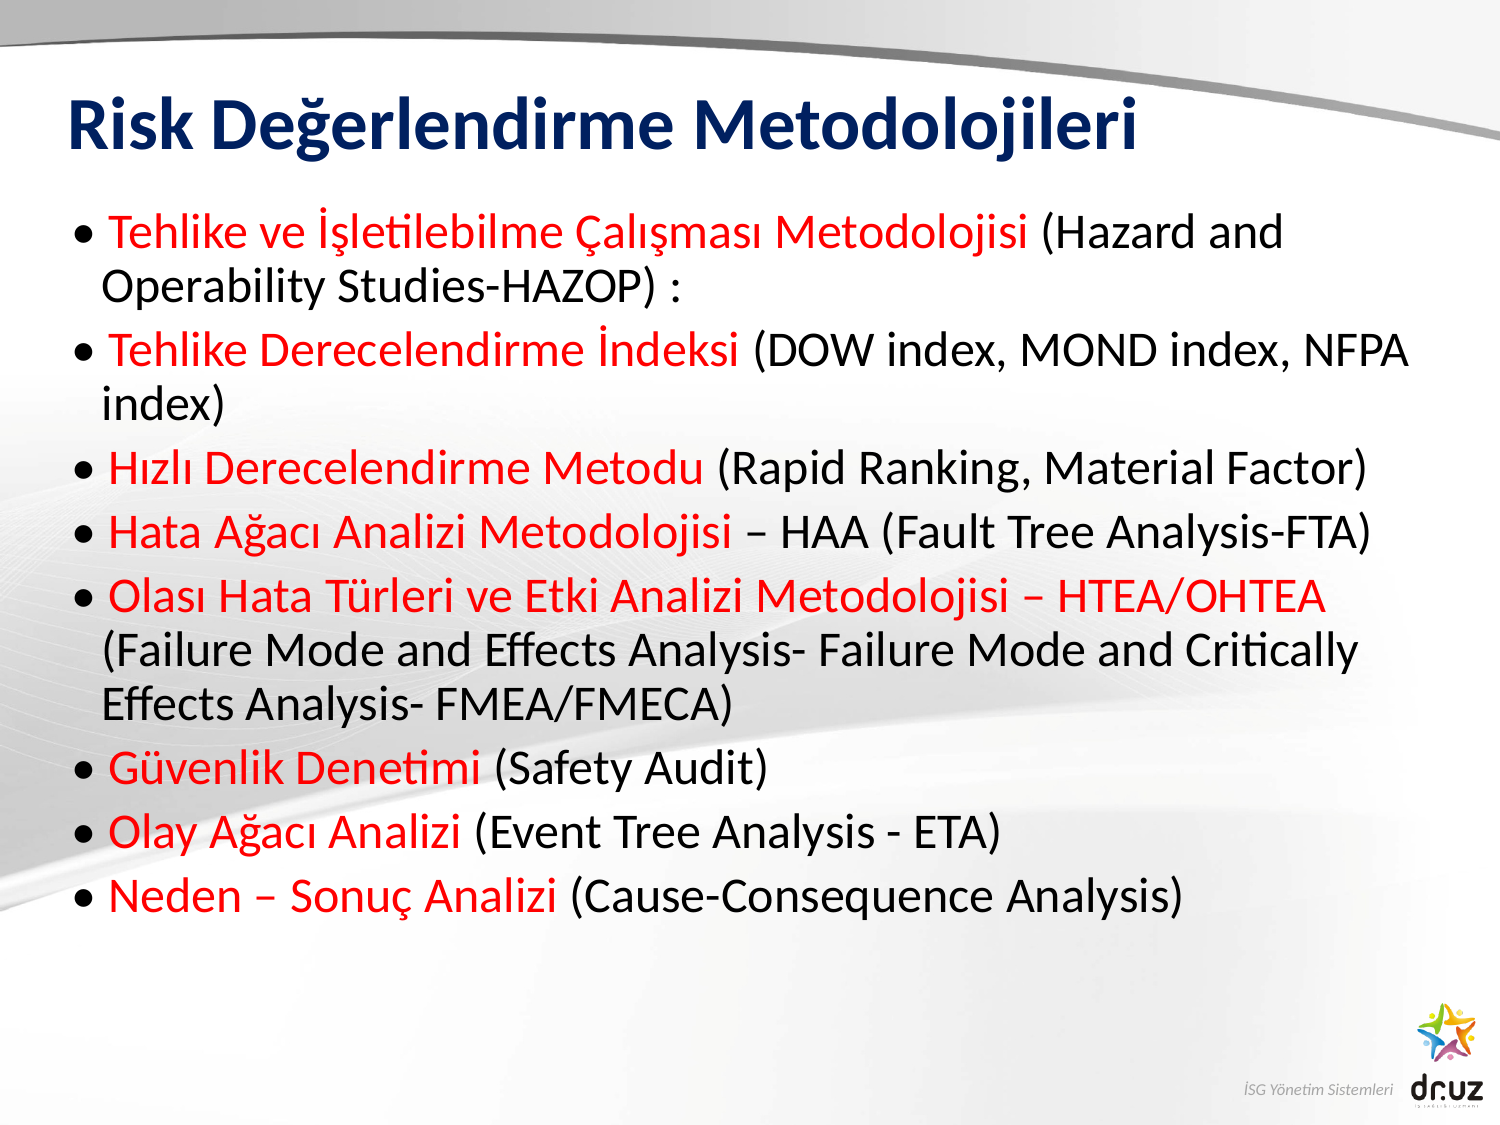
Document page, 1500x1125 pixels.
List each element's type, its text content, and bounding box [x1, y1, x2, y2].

picture [0, 0, 1500, 1125]
title Risk Değerlendirme Metodolojileri [67, 76, 1418, 184]
list • Tehlike ve İşletilebilme Çalışması Metodolojisi (Hazard and Operability Studies-HAZOP) : • Tehlike Derecelendirme İndeksi (DOW index, MOND index, NFPA index) • Hızlı Derecelendirme Metodu (Rapid Ranking, Material Factor) • Hata Ağacı Analizi Metodolojisi – HAA (Fault Tree Analysis-FTA) • Olası Hata Türleri ve Etki Analizi Metodolojisi – HTEA/OHTEA (Failure Mode and Effects Analysis- Failure Mode and Critically Effects Analysis- FMEA/FMECA) • Güvenlik Denetimi (Safety Audit) • Olay Ağacı Analizi (Event Tree Analysis - ETA) • Neden – Sonuç Analizi (Cause-Consequence Analysis) [71, 204, 1444, 1092]
